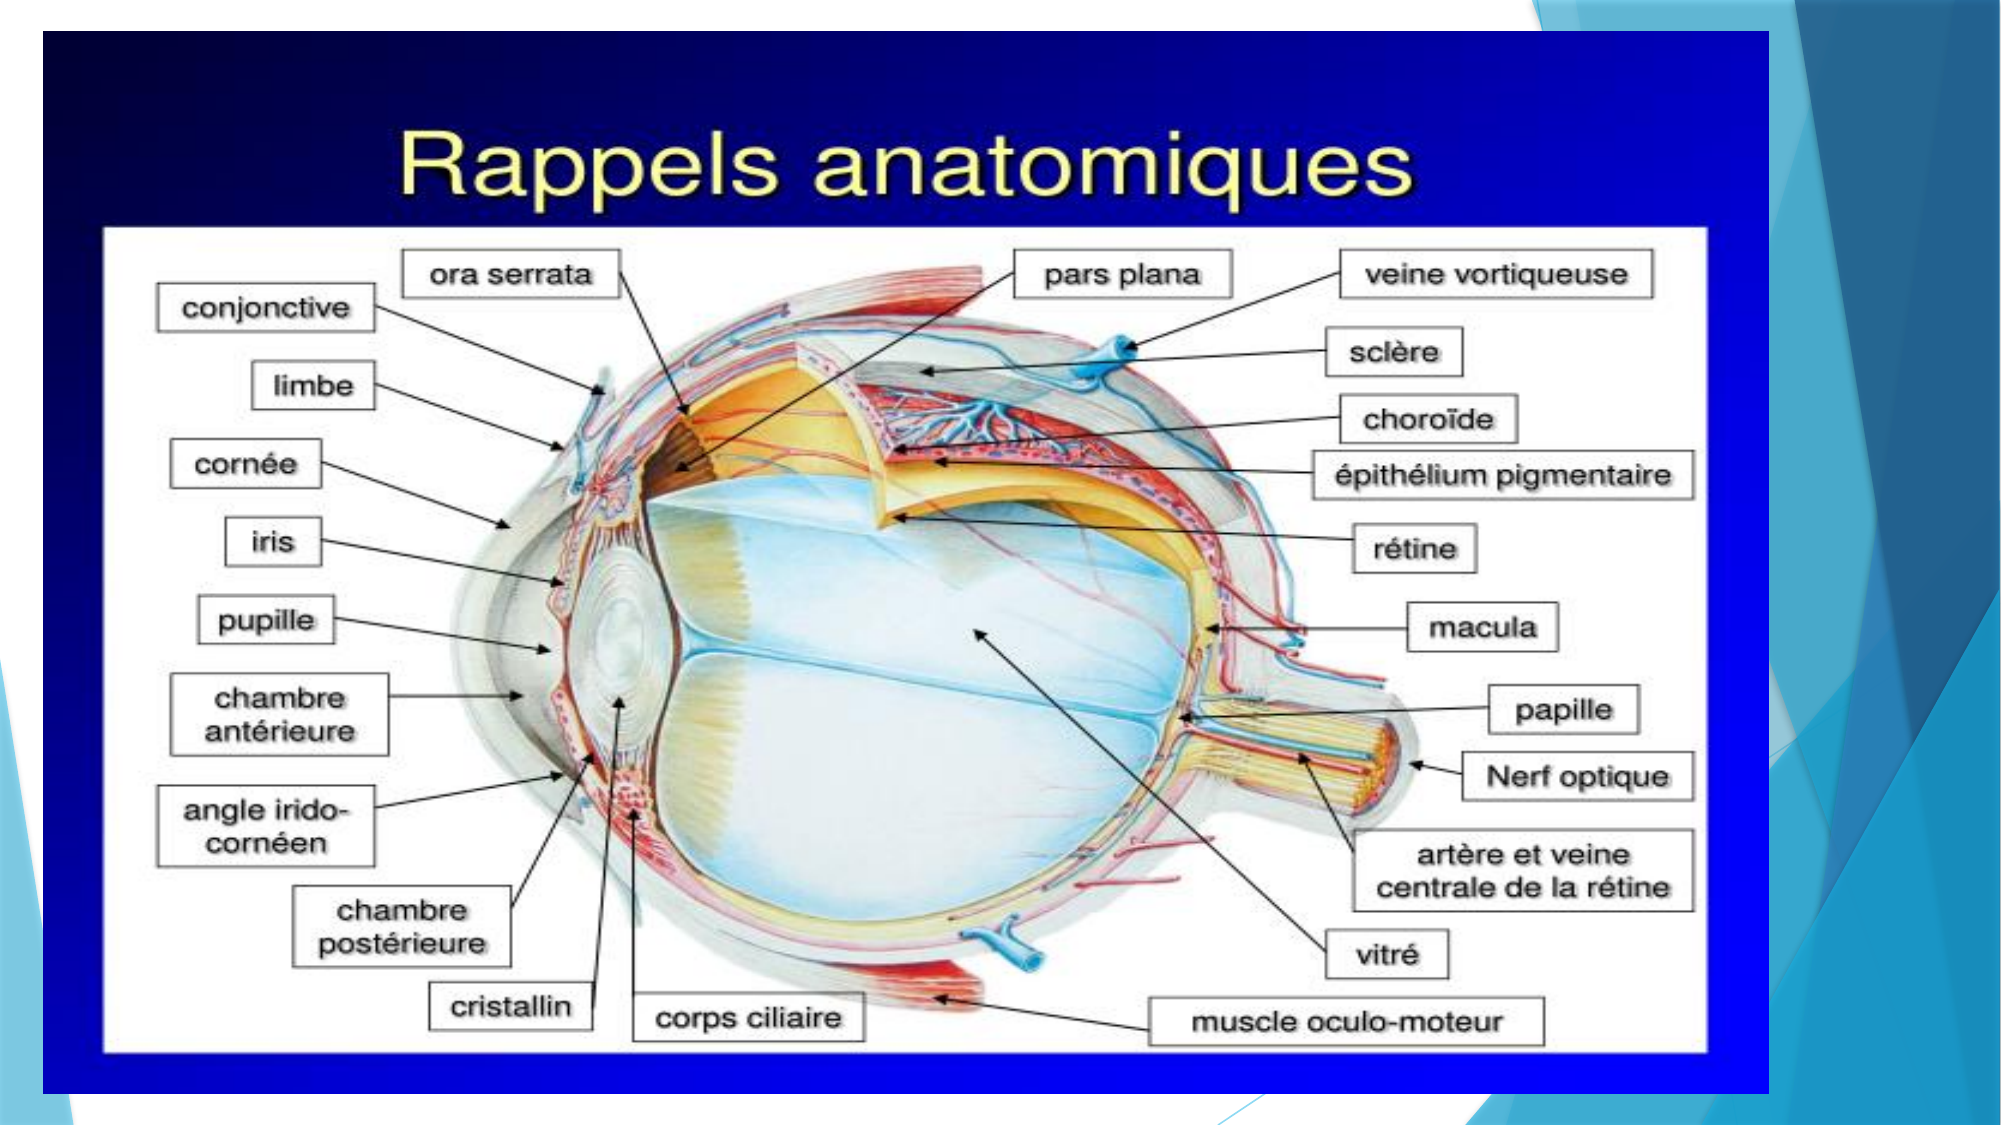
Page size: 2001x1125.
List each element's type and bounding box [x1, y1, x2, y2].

picture [43, 30, 1770, 1095]
